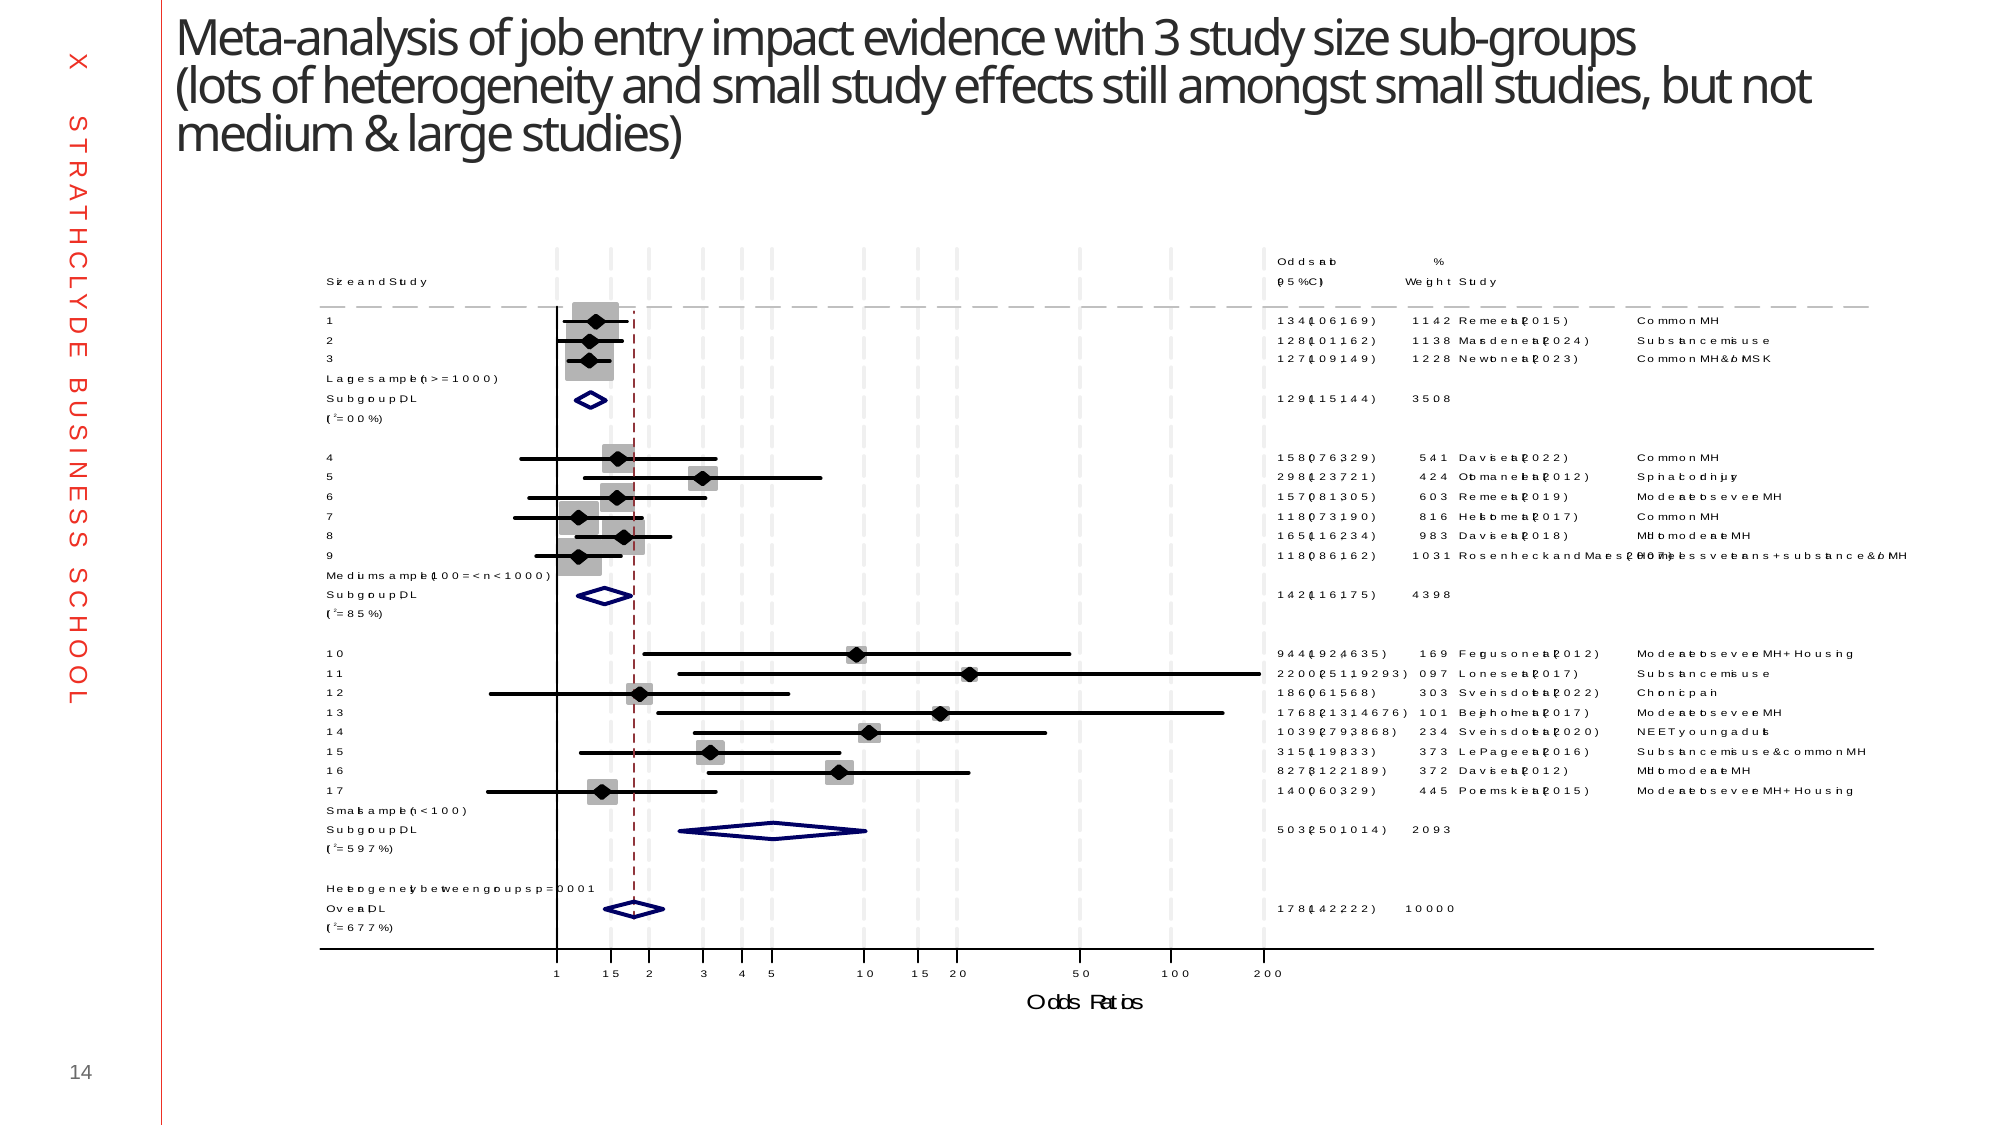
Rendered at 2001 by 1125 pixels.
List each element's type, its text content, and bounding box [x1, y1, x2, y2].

title Meta-analysis of job entry impact evidence with 3 study size sub-groups (lots of heterogeneity and small study effects still amongst small studies, but not medium & large studies) [175, 0, 1966, 108]
picture [252, 138, 1917, 1125]
slide_number 14 [38, 1052, 123, 1091]
